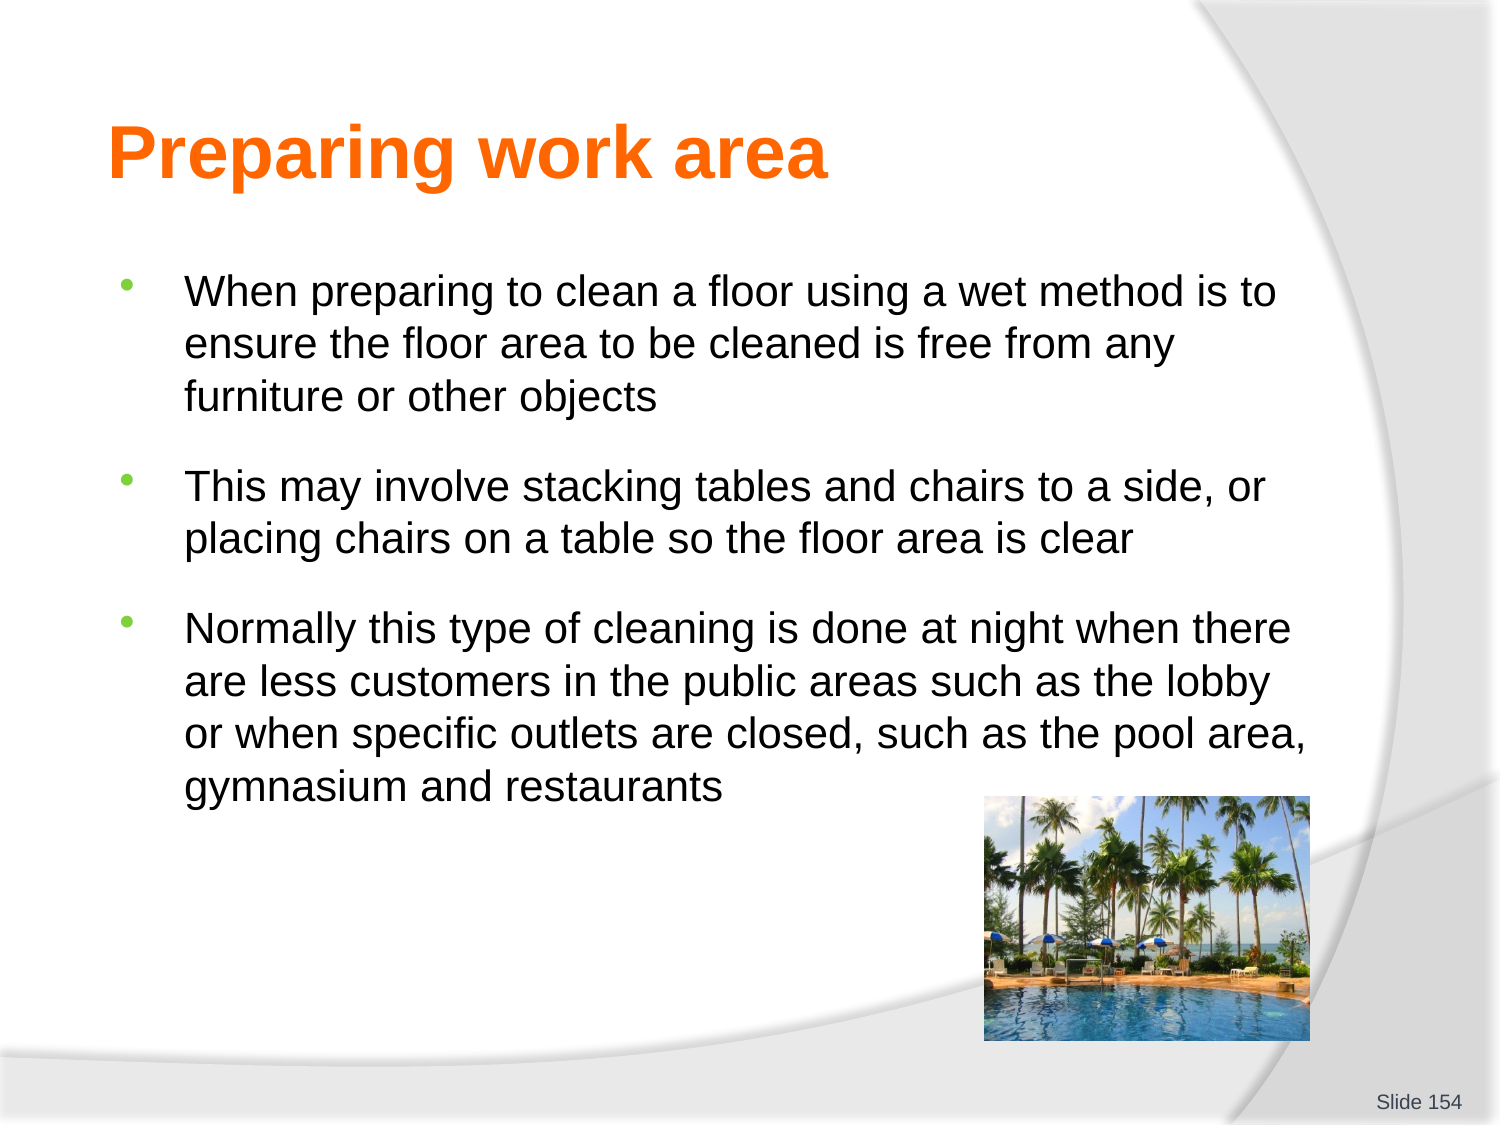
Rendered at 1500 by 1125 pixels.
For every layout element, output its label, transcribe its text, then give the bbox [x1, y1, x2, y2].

picture [984, 796, 1310, 1041]
slide_number Slide 154 [1337, 1053, 1463, 1114]
title Preparing work area [100, 54, 1412, 243]
list When preparing to clean a floor using a wet method is to ensure the floor area to be cleaned is free from any furniture or other objects This may involve stacking tables and chairs to a side, or placing chairs on a table so the floor area is clear Normally this type of cleaning is done at night when there are less customers in the public areas such as the lobby or when specific outlets are closed, such as the pool area, gymnasium and restaurants [100, 255, 1326, 1125]
